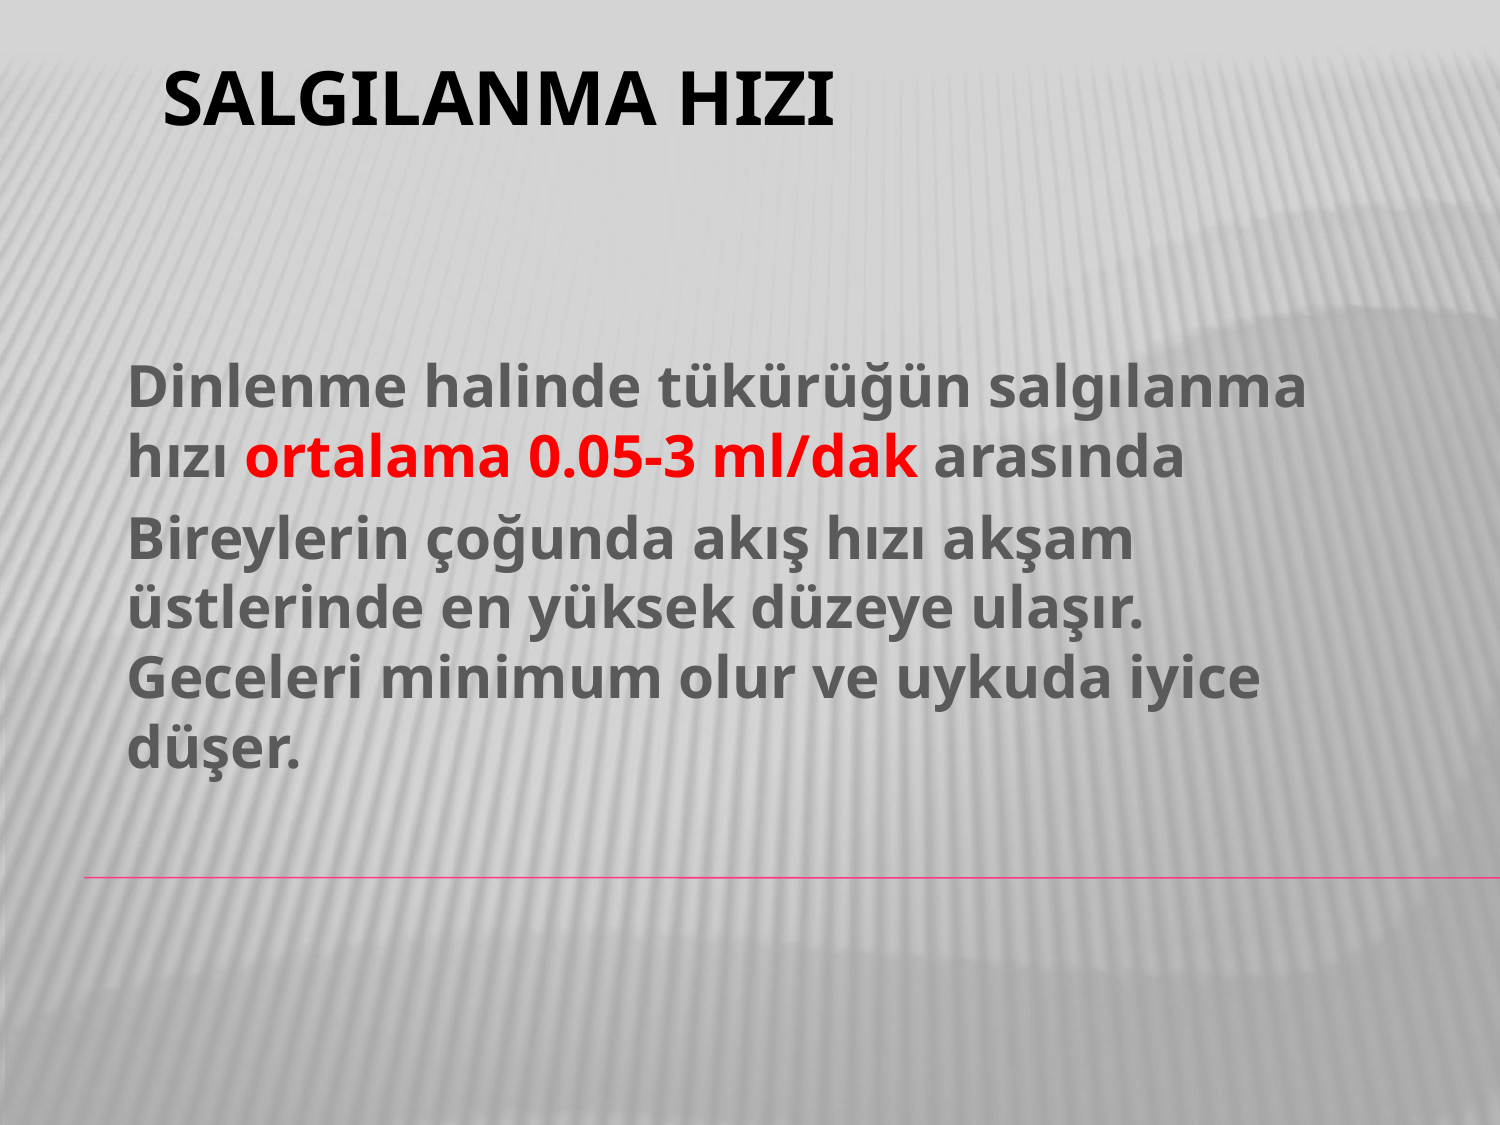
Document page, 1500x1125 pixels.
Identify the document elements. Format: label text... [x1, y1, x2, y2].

subtitle Dinlenme halinde tükürüğün salgılanma hızı ortalama 0.05-3 ml/dak arasında Bireylerin çoğunda akış hızı akşam üstlerinde en yüksek düzeye ulaşır. Geceleri minimum olur ve uykuda iyice düşer. [112, 231, 1376, 858]
title SALGILANMA HIZI [147, 42, 1423, 209]
